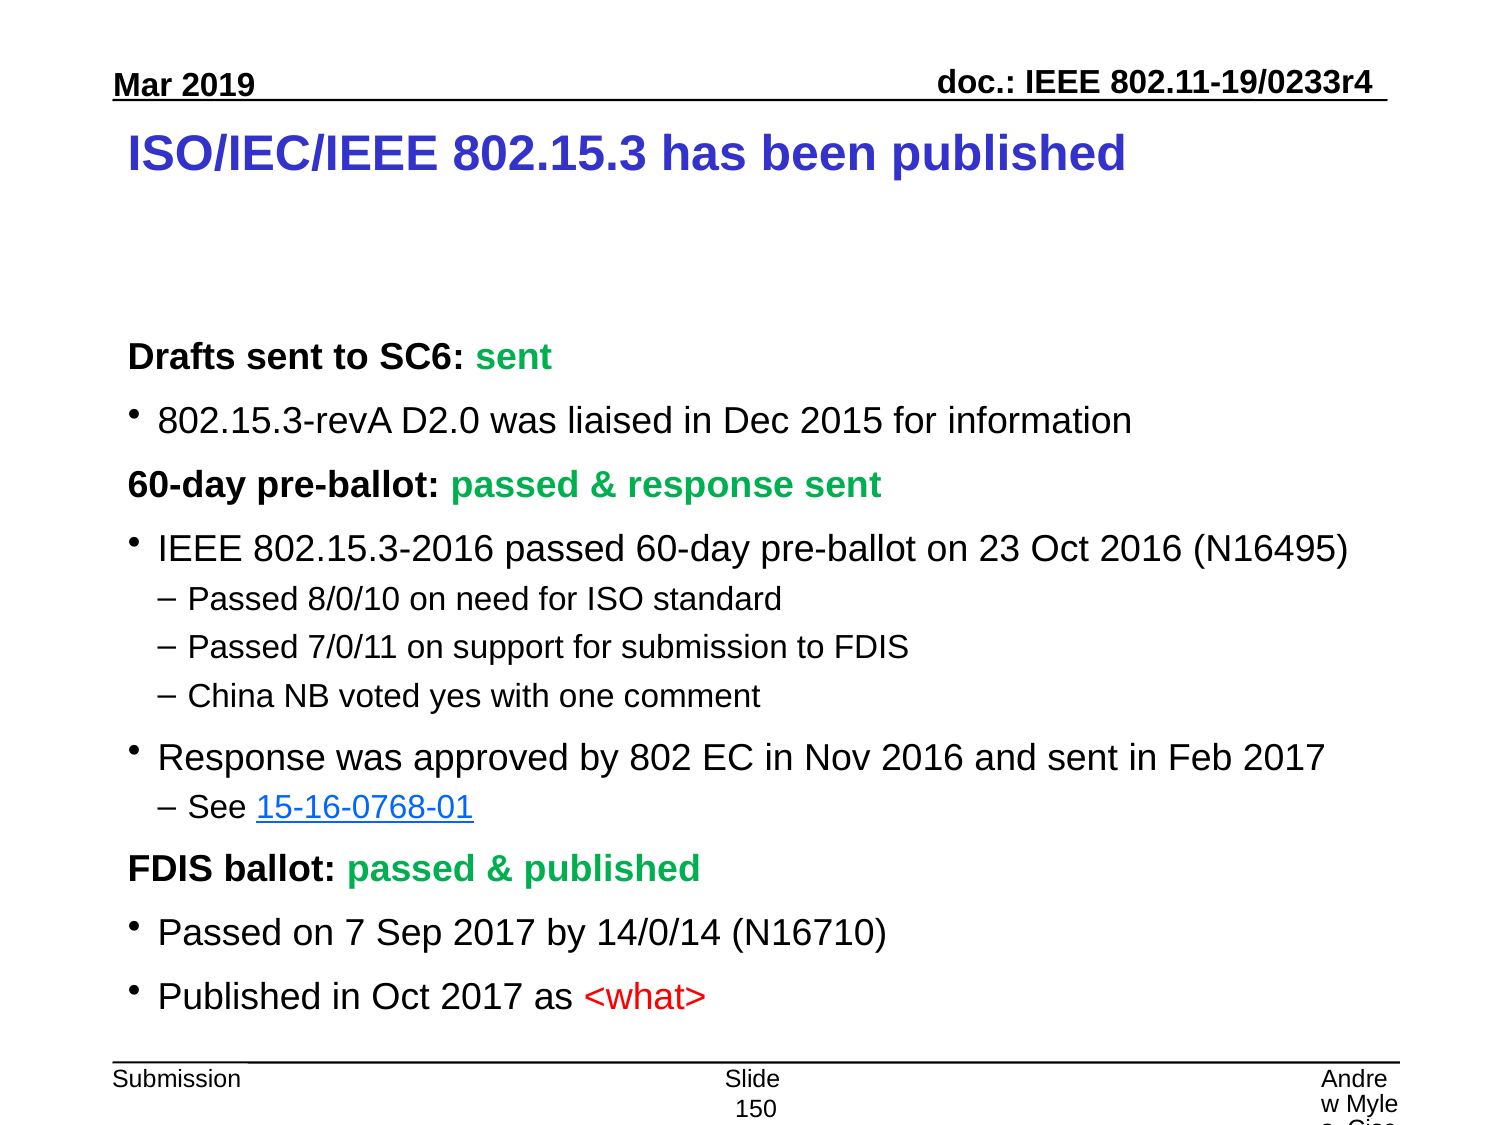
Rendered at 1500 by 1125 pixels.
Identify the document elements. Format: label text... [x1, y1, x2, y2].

footer Andrew Myles, Cisco [1320, 1061, 1402, 1093]
title ISO/IEC/IEEE 802.15.3 has been published [112, 112, 1388, 288]
slide_number Slide 150 [709, 1061, 803, 1093]
list Drafts sent to SC6: sent 802.15.3-revA D2.0 was liaised in Dec 2015 for information 60-day pre-ballot: passed & response sent IEEE 802.15.3-2016 passed 60-day pre-ballot on 23 Oct 2016 (N16495) Passed 8/0/10 on need for ISO standard Passed 7/0/11 on support for submission to FDIS China NB voted yes with one comment Response was approved by 802 EC in Nov 2016 and sent in Feb 2017 See 15-16-0768-01 FDIS ballot: passed & published Passed on 7 Sep 2017 by 14/0/14 (N16710) Published in Oct 2017 as <what> [112, 324, 1388, 1000]
